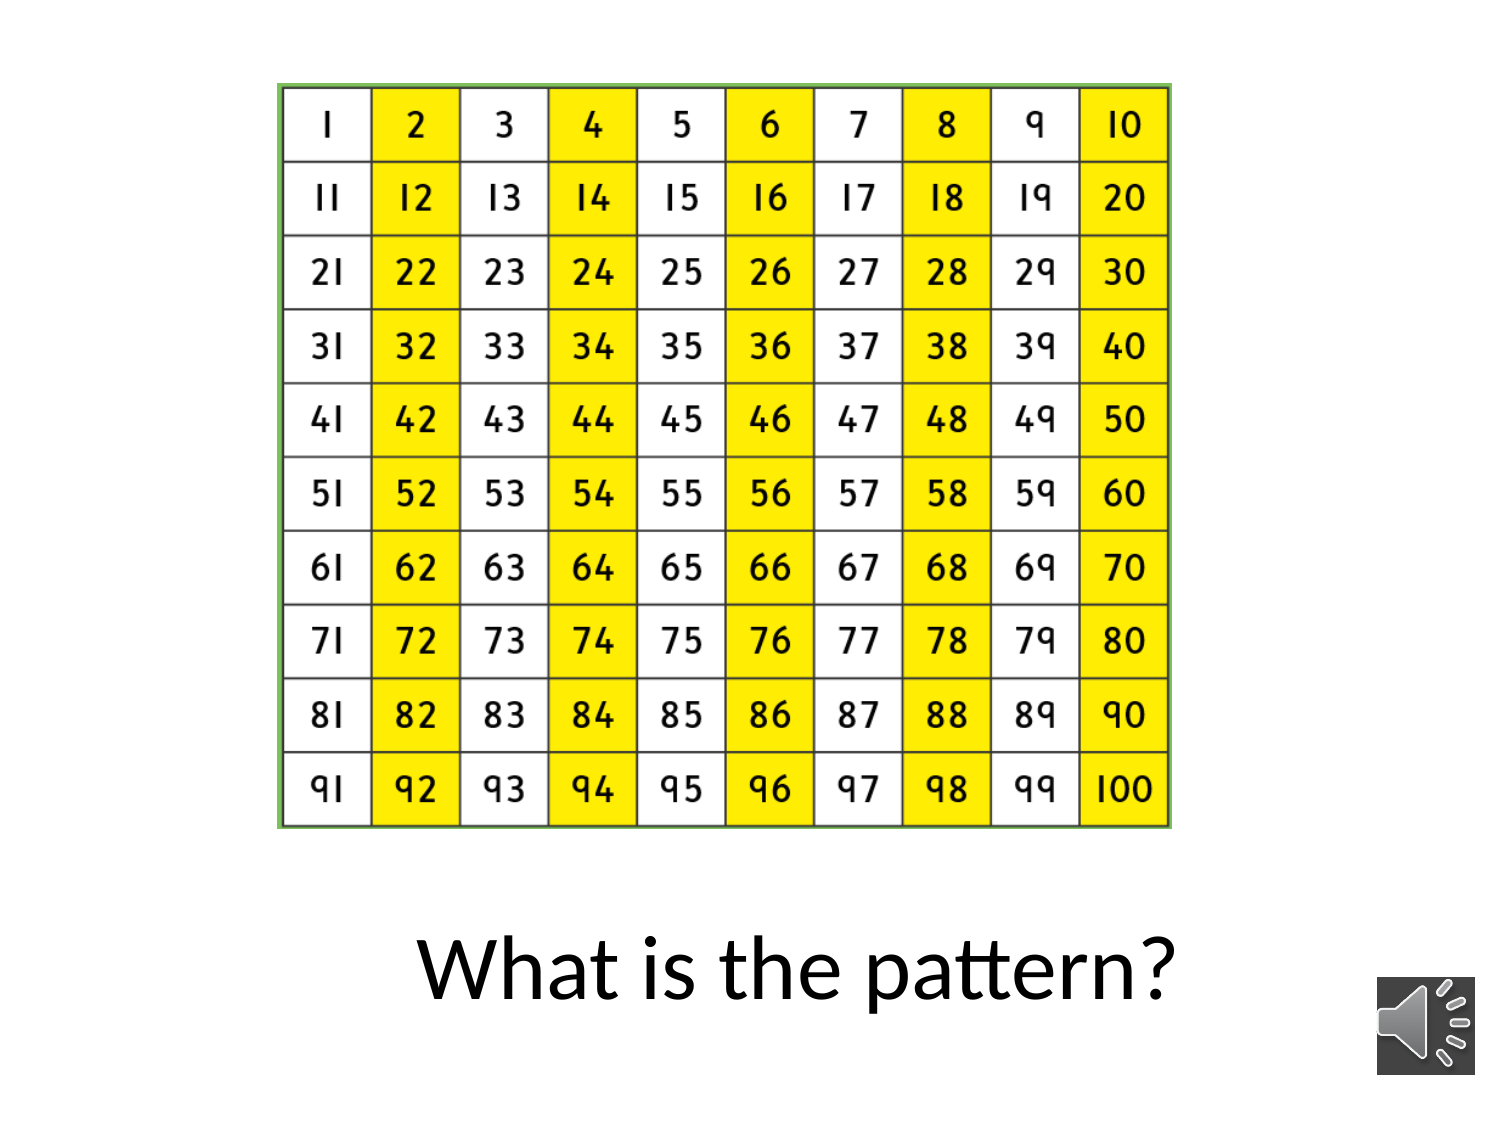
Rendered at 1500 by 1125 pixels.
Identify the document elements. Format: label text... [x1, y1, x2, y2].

title What is the pattern? [123, 869, 1474, 1058]
picture [1375, 975, 1477, 1077]
picture [277, 83, 1172, 829]
